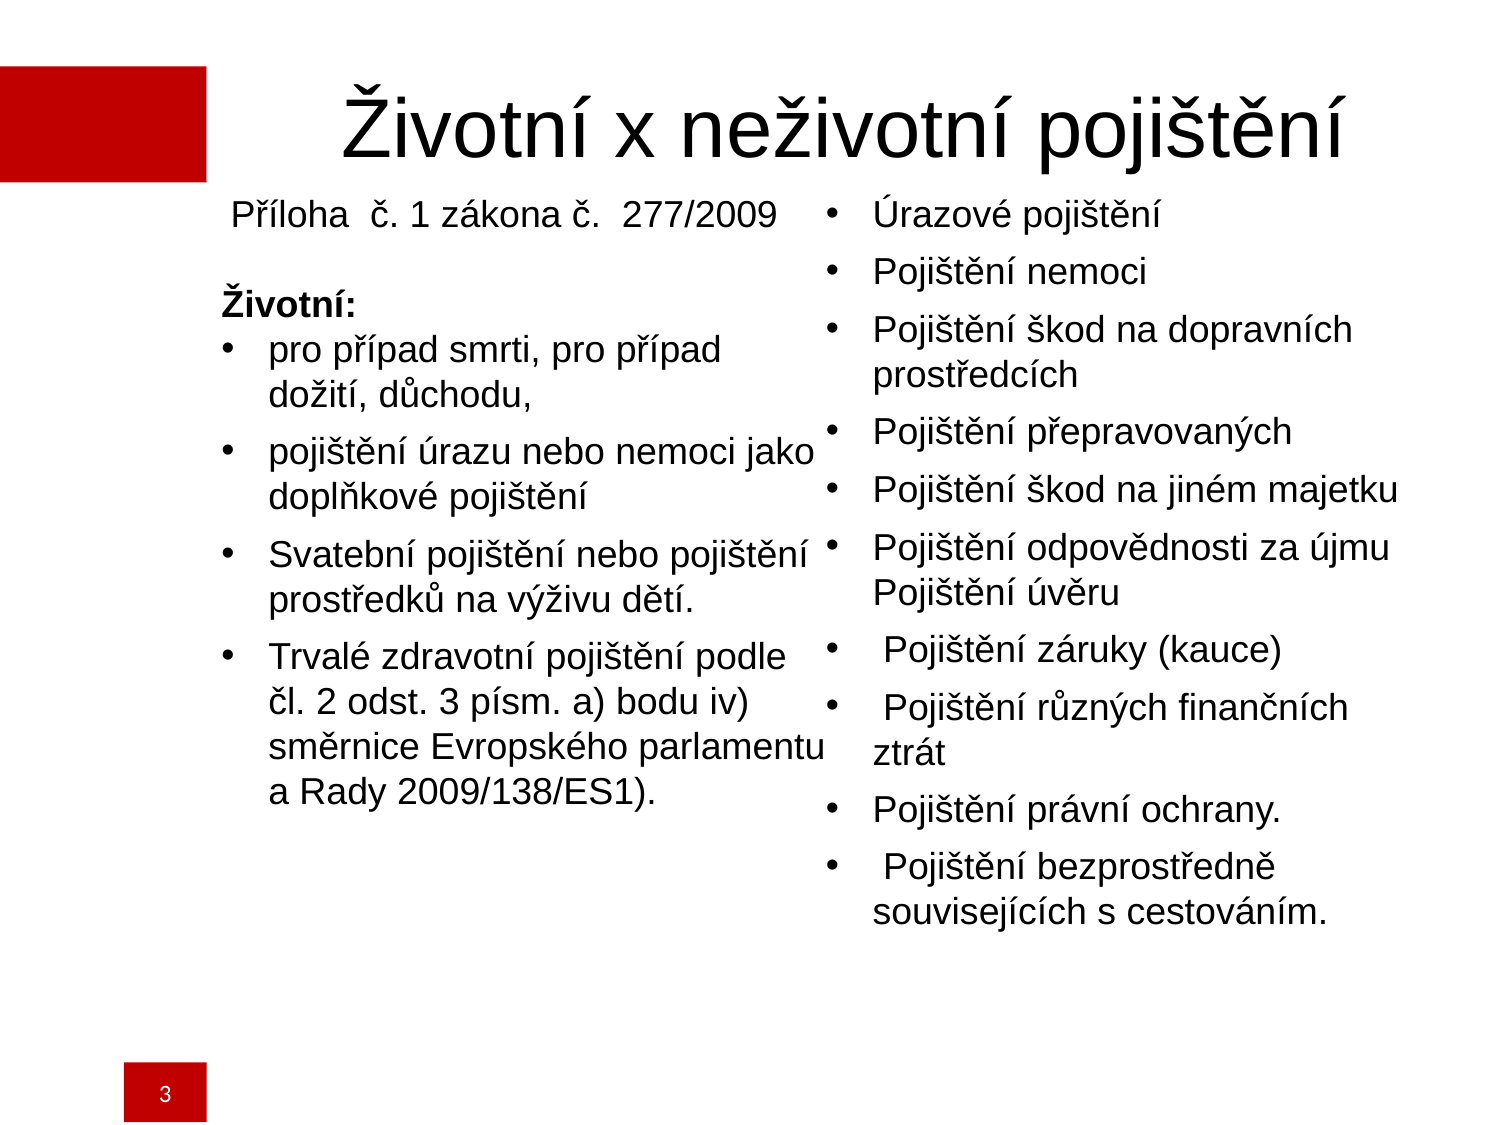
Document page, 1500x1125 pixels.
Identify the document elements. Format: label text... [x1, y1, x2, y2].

slide_number 3 [123, 1062, 206, 1123]
text_box [0, 66, 204, 183]
text_box Životní x neživotní pojištění [204, 64, 1484, 183]
text_box Příloha č. 1 zákona č. 277/2009 Životní: pro případ smrti, pro případ dožití, důchodu, pojištění úrazu nebo nemoci jako doplňkové pojištění Svatební pojištění nebo pojištění prostředků na výživu dětí. Trvalé zdravotní pojištění podle čl. 2 odst. 3 písm. a) bodu iv) směrnice Evropského parlamentu a Rady 2009/138/ES1). Neživotní Úrazové pojištění Pojištění nemoci Pojištění škod na dopravních prostředcích Pojištění přepravovaných Pojištění škod na jiném majetku Pojištění odpovědnosti za újmu Pojištění úvěru Pojištění záruky (kauce) Pojištění různých finančních ztrát Pojištění právní ochrany. Pojištění bezprostředně souvisejících s cestováním. [206, 182, 1445, 1125]
